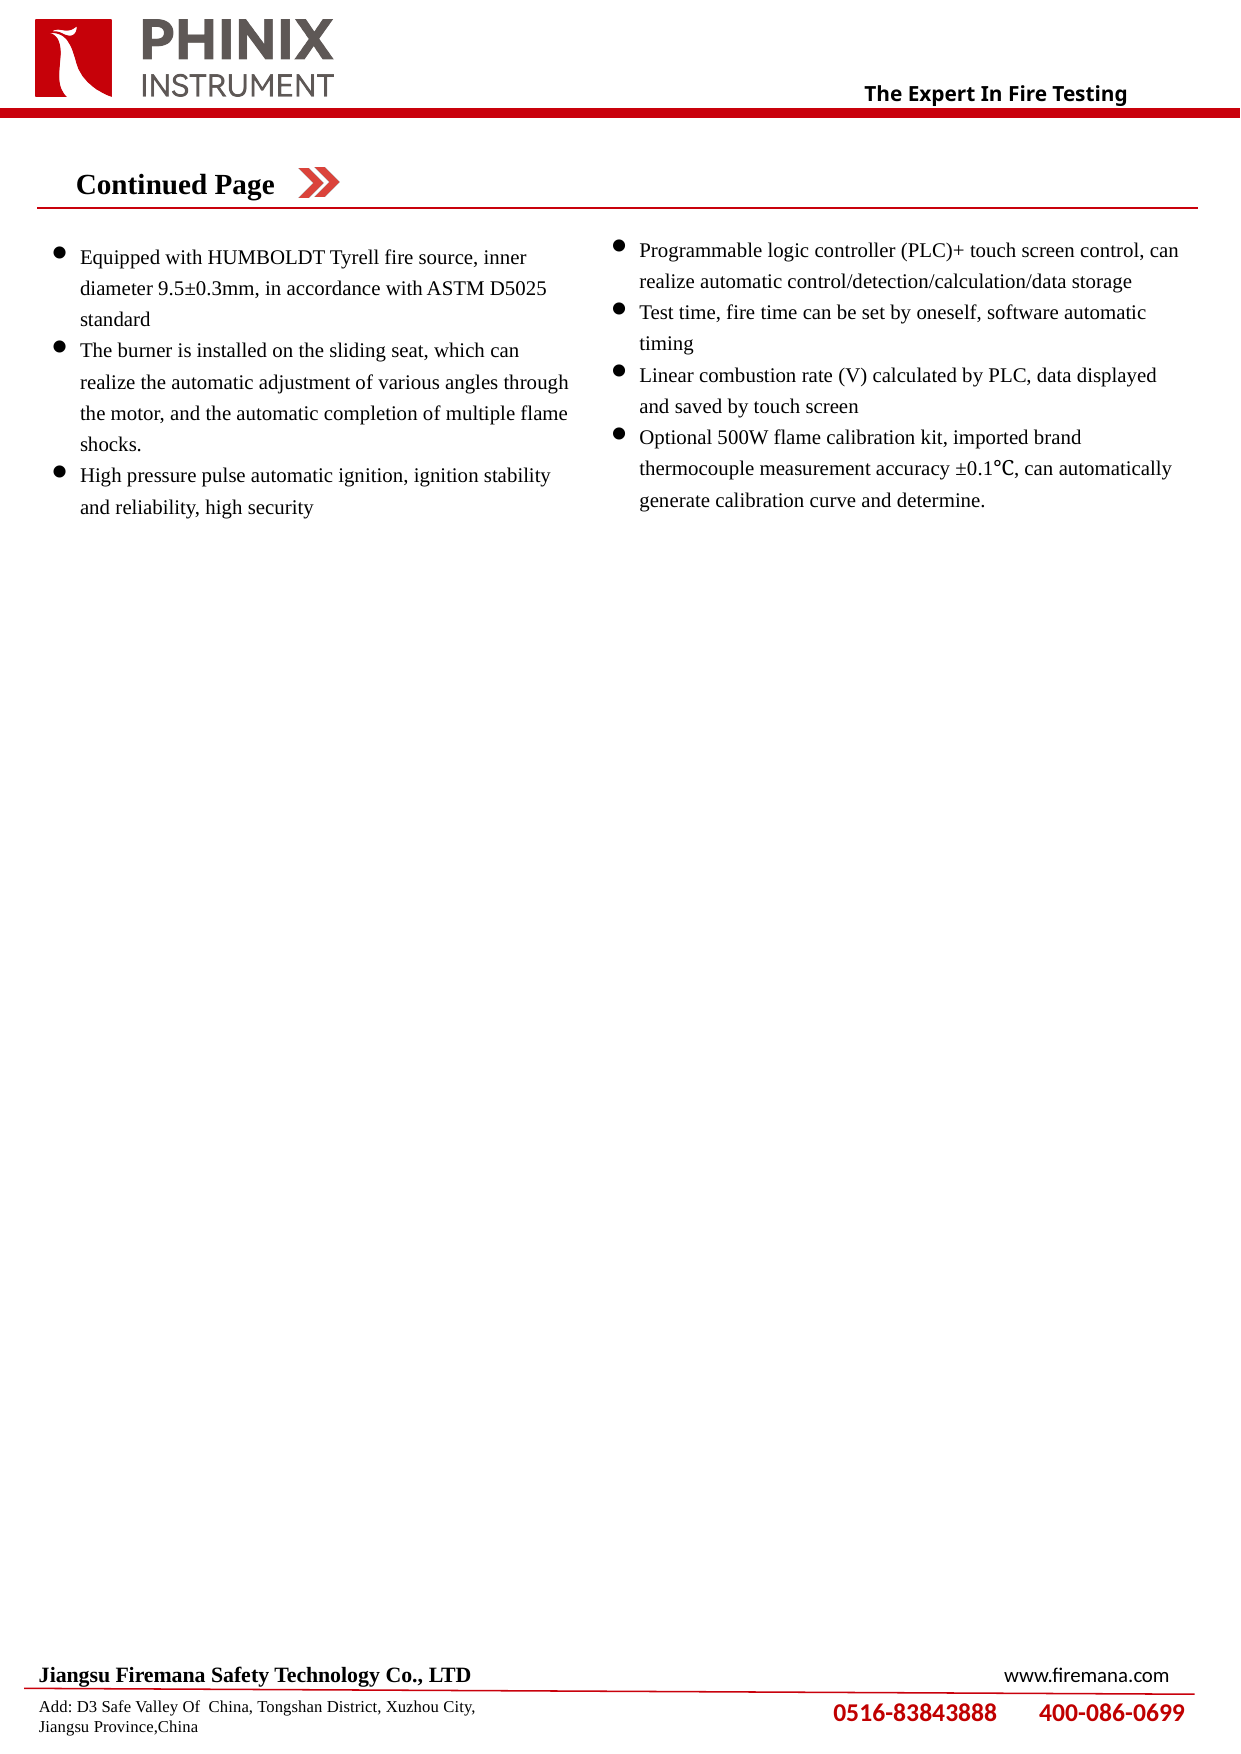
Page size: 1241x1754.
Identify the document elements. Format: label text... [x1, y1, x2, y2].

picture [35, 19, 334, 97]
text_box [24, 1652, 1214, 1735]
text_box Programmable logic controller (PLC)+ touch screen control, can realize automatic control/detection/calculation/data storage Test time, fire time can be set by oneself, software automatic timing Linear combustion rate (V) calculated by PLC, data displayed and saved by touch screen Optional 500W flame calibration kit, imported brand thermocouple measurement accuracy ±0.1℃, can automatically generate calibration curve and determine. [596, 222, 1199, 519]
text_box The Expert In Fire Testing [805, 72, 1241, 112]
text_box Equipped with HUMBOLDT Tyrell fire source, inner diameter 9.5±0.3mm, in accordance with ASTM D5025 standard The burner is installed on the sliding seat, which can realize the automatic adjustment of various angles through the motor, and the automatic completion of multiple flame shocks. High pressure pulse automatic ignition, ignition stability and reliability, high security [37, 229, 585, 526]
text_box Add: D3 Safe Valley Of China, Tongshan District, Xuzhou City, Jiangsu Province,China [24, 1735, 508, 1743]
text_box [61, 155, 469, 209]
